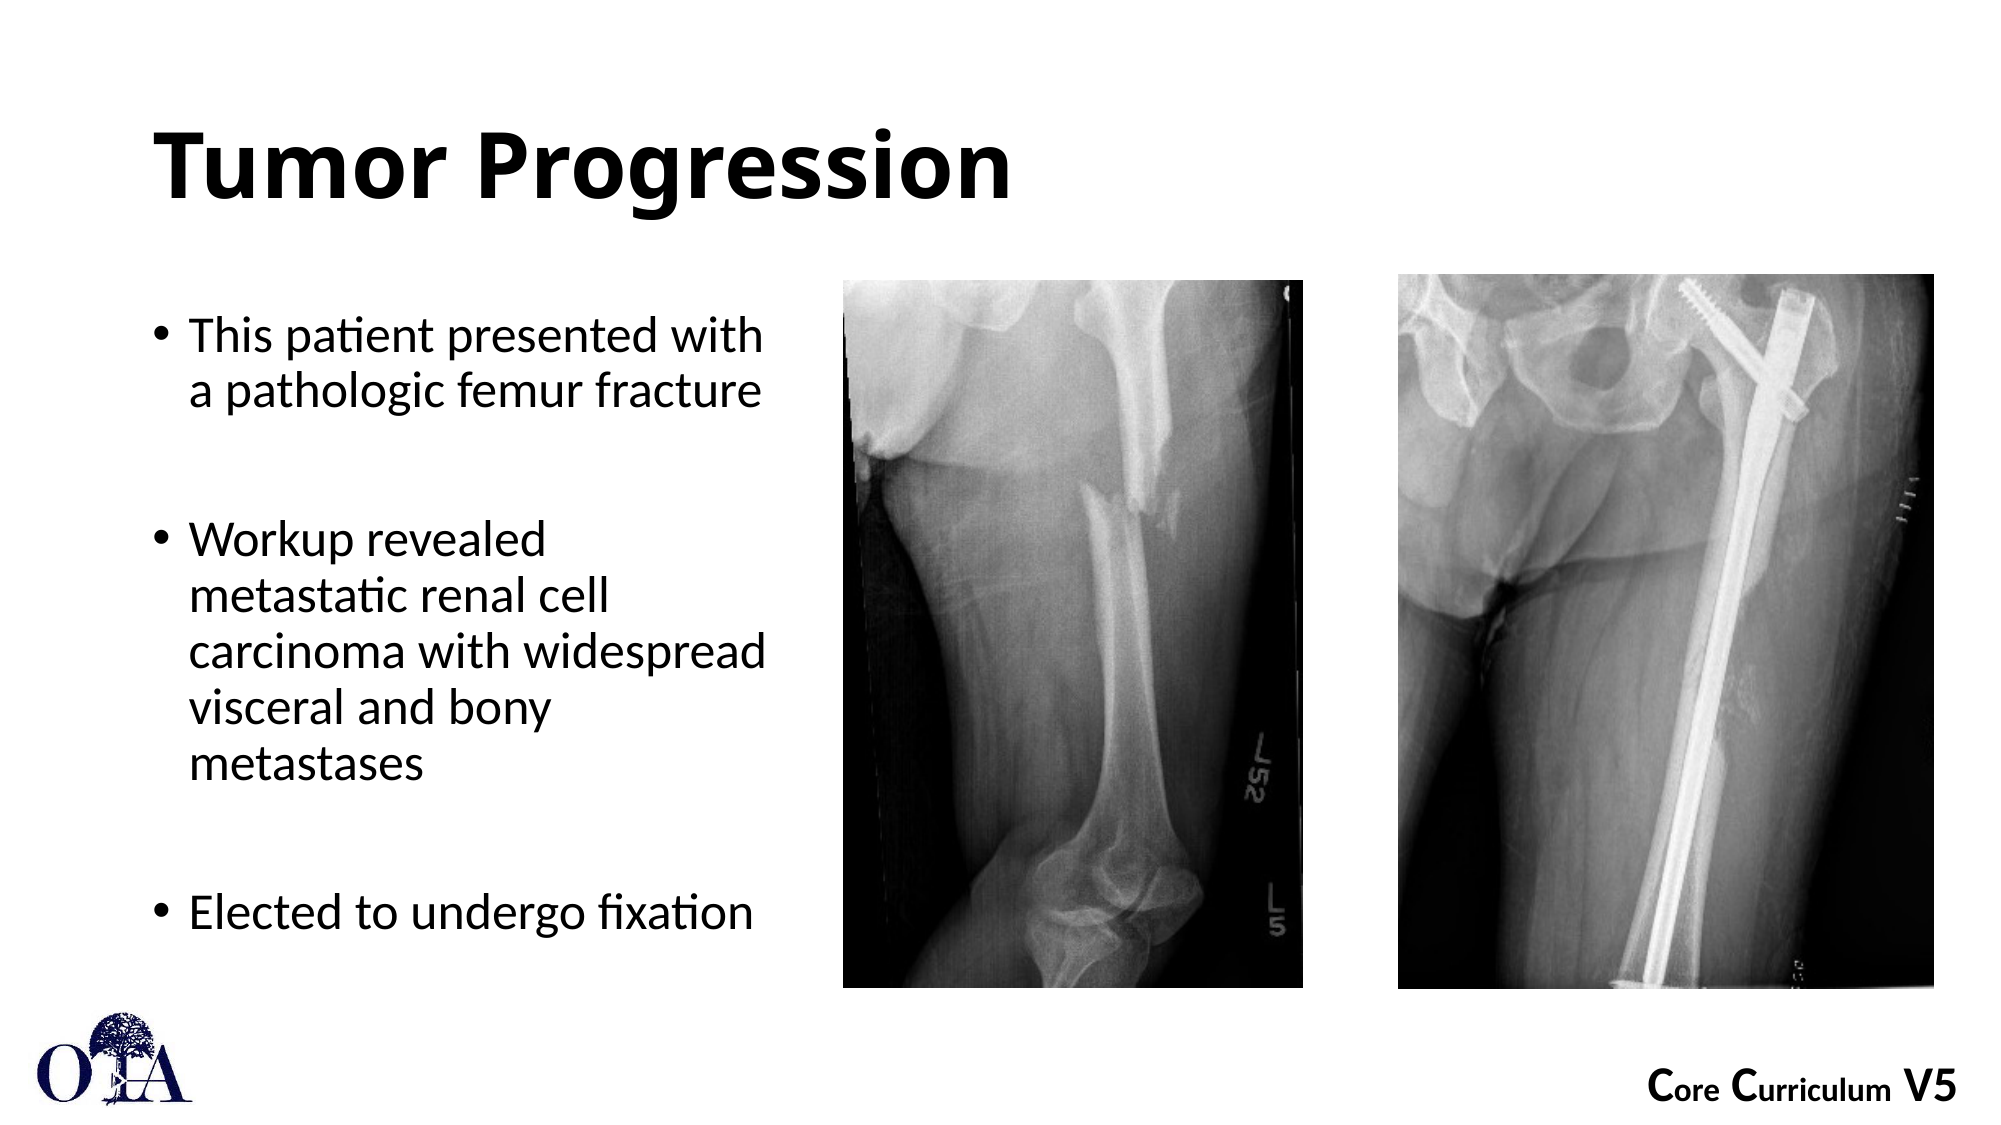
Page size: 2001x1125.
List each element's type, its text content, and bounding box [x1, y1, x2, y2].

title Tumor Progression [137, 59, 1863, 278]
picture [843, 280, 1303, 988]
picture [1398, 274, 1934, 989]
list This patient presented with a pathologic femur fracture Workup revealed metastatic renal cell carcinoma with widespread visceral and bony metastases Elected to undergo fixation [137, 299, 784, 1014]
picture [28, 1010, 200, 1108]
